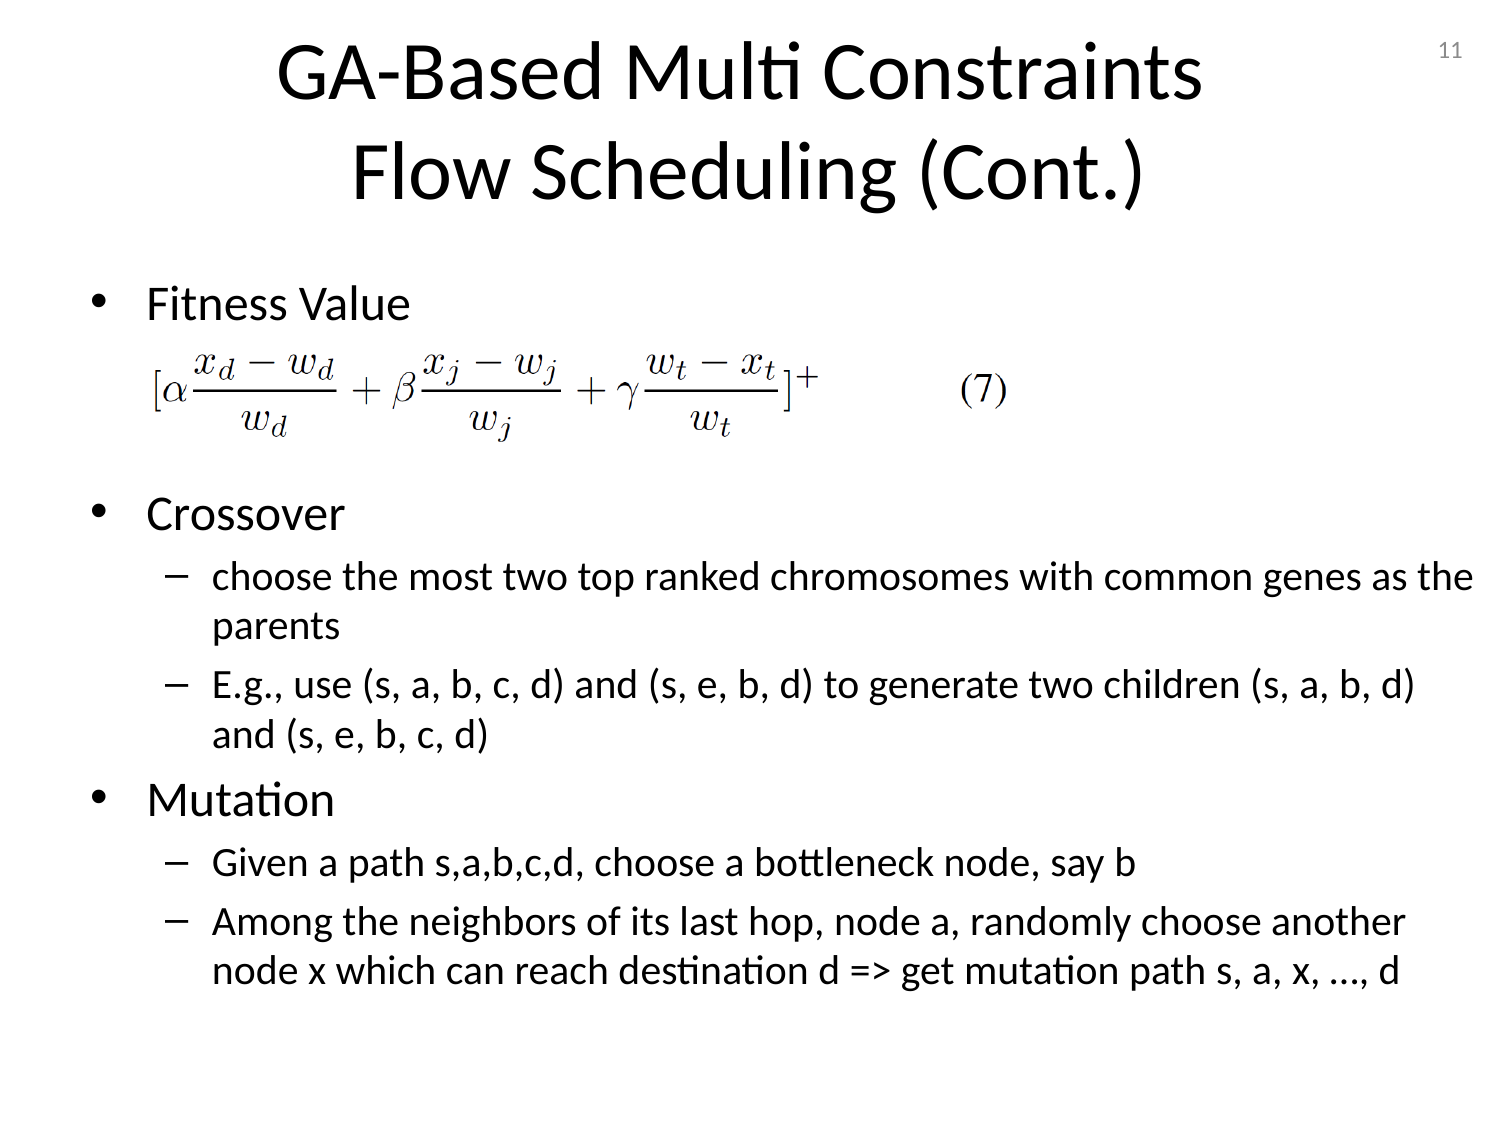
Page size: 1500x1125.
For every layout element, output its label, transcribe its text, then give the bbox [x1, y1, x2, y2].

slide_number 11 [1128, 19, 1478, 79]
picture [147, 341, 1010, 445]
list Fitness Value Crossover choose the most two top ranked chromosomes with common genes as the parents E.g., use (s, a, b, c, d) and (s, e, b, d) to generate two children (s, a, b, d) and (s, e, b, c, d) Mutation Given a path s,a,b,c,d, choose a bottleneck node, say b Among the neighbors of its last hop, node a, randomly choose another node x which can reach destination d => get mutation path s, a, x, …, d [75, 262, 1500, 1125]
title GA-Based Multi Constraints Flow Scheduling (Cont.) [75, 0, 1425, 233]
